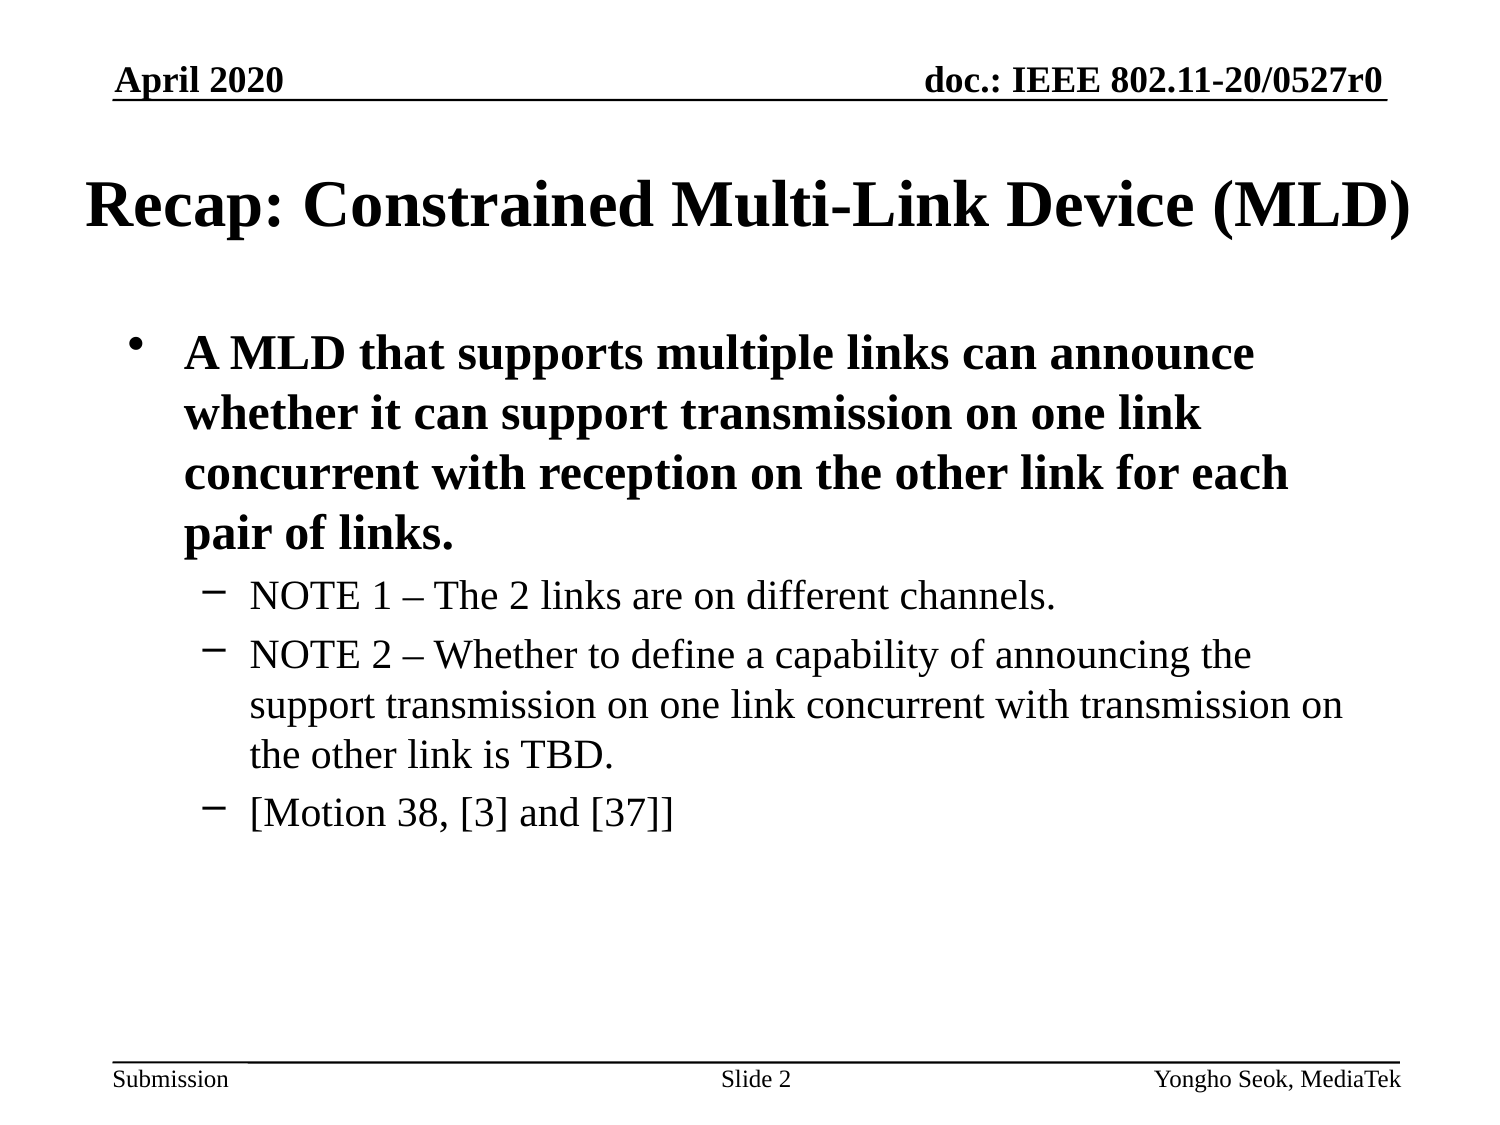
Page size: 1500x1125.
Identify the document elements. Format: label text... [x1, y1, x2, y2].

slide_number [114, 54, 286, 101]
list A MLD that supports multiple links can announce whether it can support transmission on one link concurrent with reception on the other link for each pair of links. NOTE 1 – The 2 links are on different channels. NOTE 2 – Whether to define a capability of announcing the support transmission on one link concurrent with transmission on the other link is TBD. [Motion 38, [3] and [37]] [112, 312, 1388, 988]
title Recap: Constrained Multi-Link Device (MLD) [0, 112, 1500, 288]
slide_number Slide 2 [712, 1061, 800, 1093]
footer Yongho Seok, MediaTek [1150, 1061, 1402, 1093]
